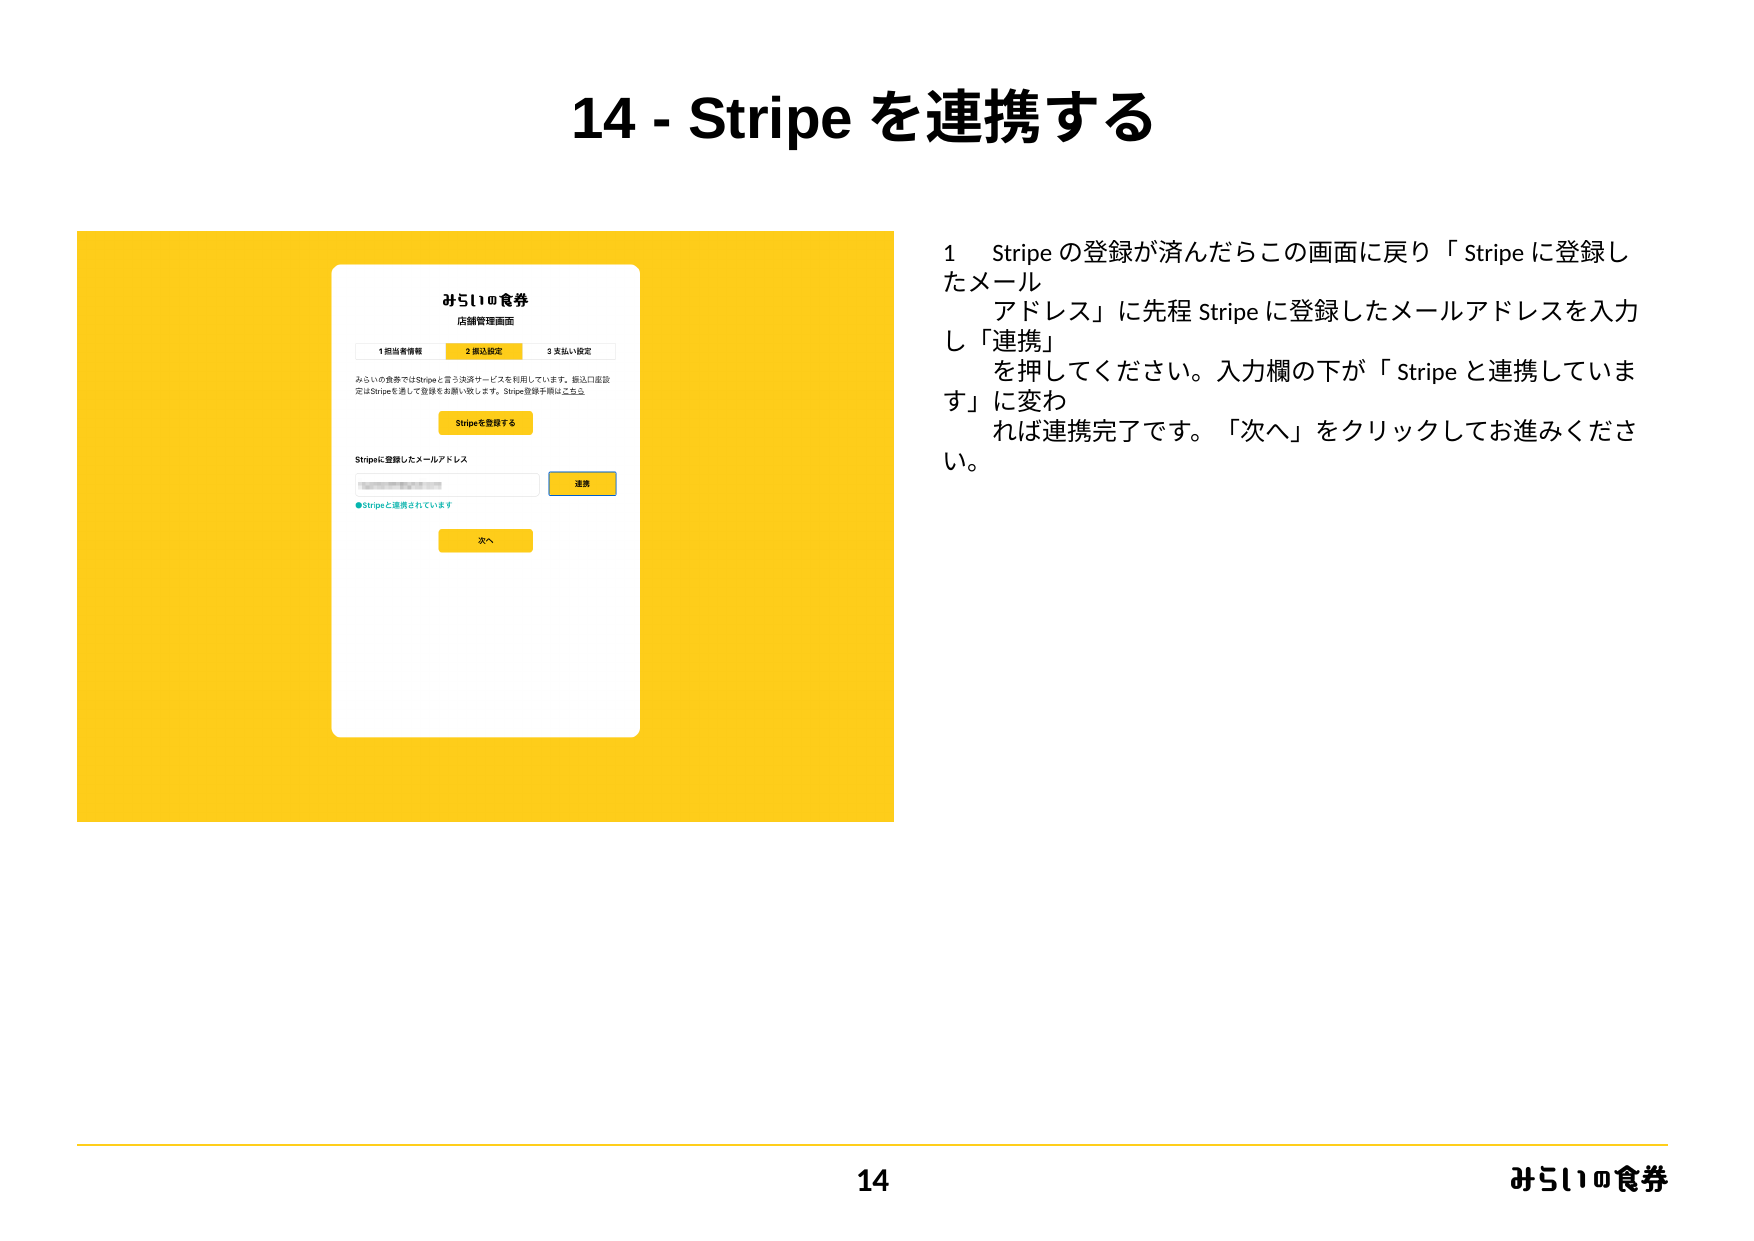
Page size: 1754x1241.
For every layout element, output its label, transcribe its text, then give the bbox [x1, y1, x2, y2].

picture [1511, 1165, 1668, 1192]
picture [77, 231, 895, 823]
text_box 1 Stripeの登録が済んだらこの画面に戻り「Stripeに登録したメール アドレス」に先程Stripeに登録したメールアドレスを入力し「連携」 を押してください。入力欄の下が「Stripeと連携しています」に変わ れば連携完了です。「次へ」をクリックしてお進みください。 [928, 228, 1668, 543]
text_box 14 - Stripeを連携する [250, 72, 1480, 158]
text_box 14 [838, 1150, 907, 1206]
